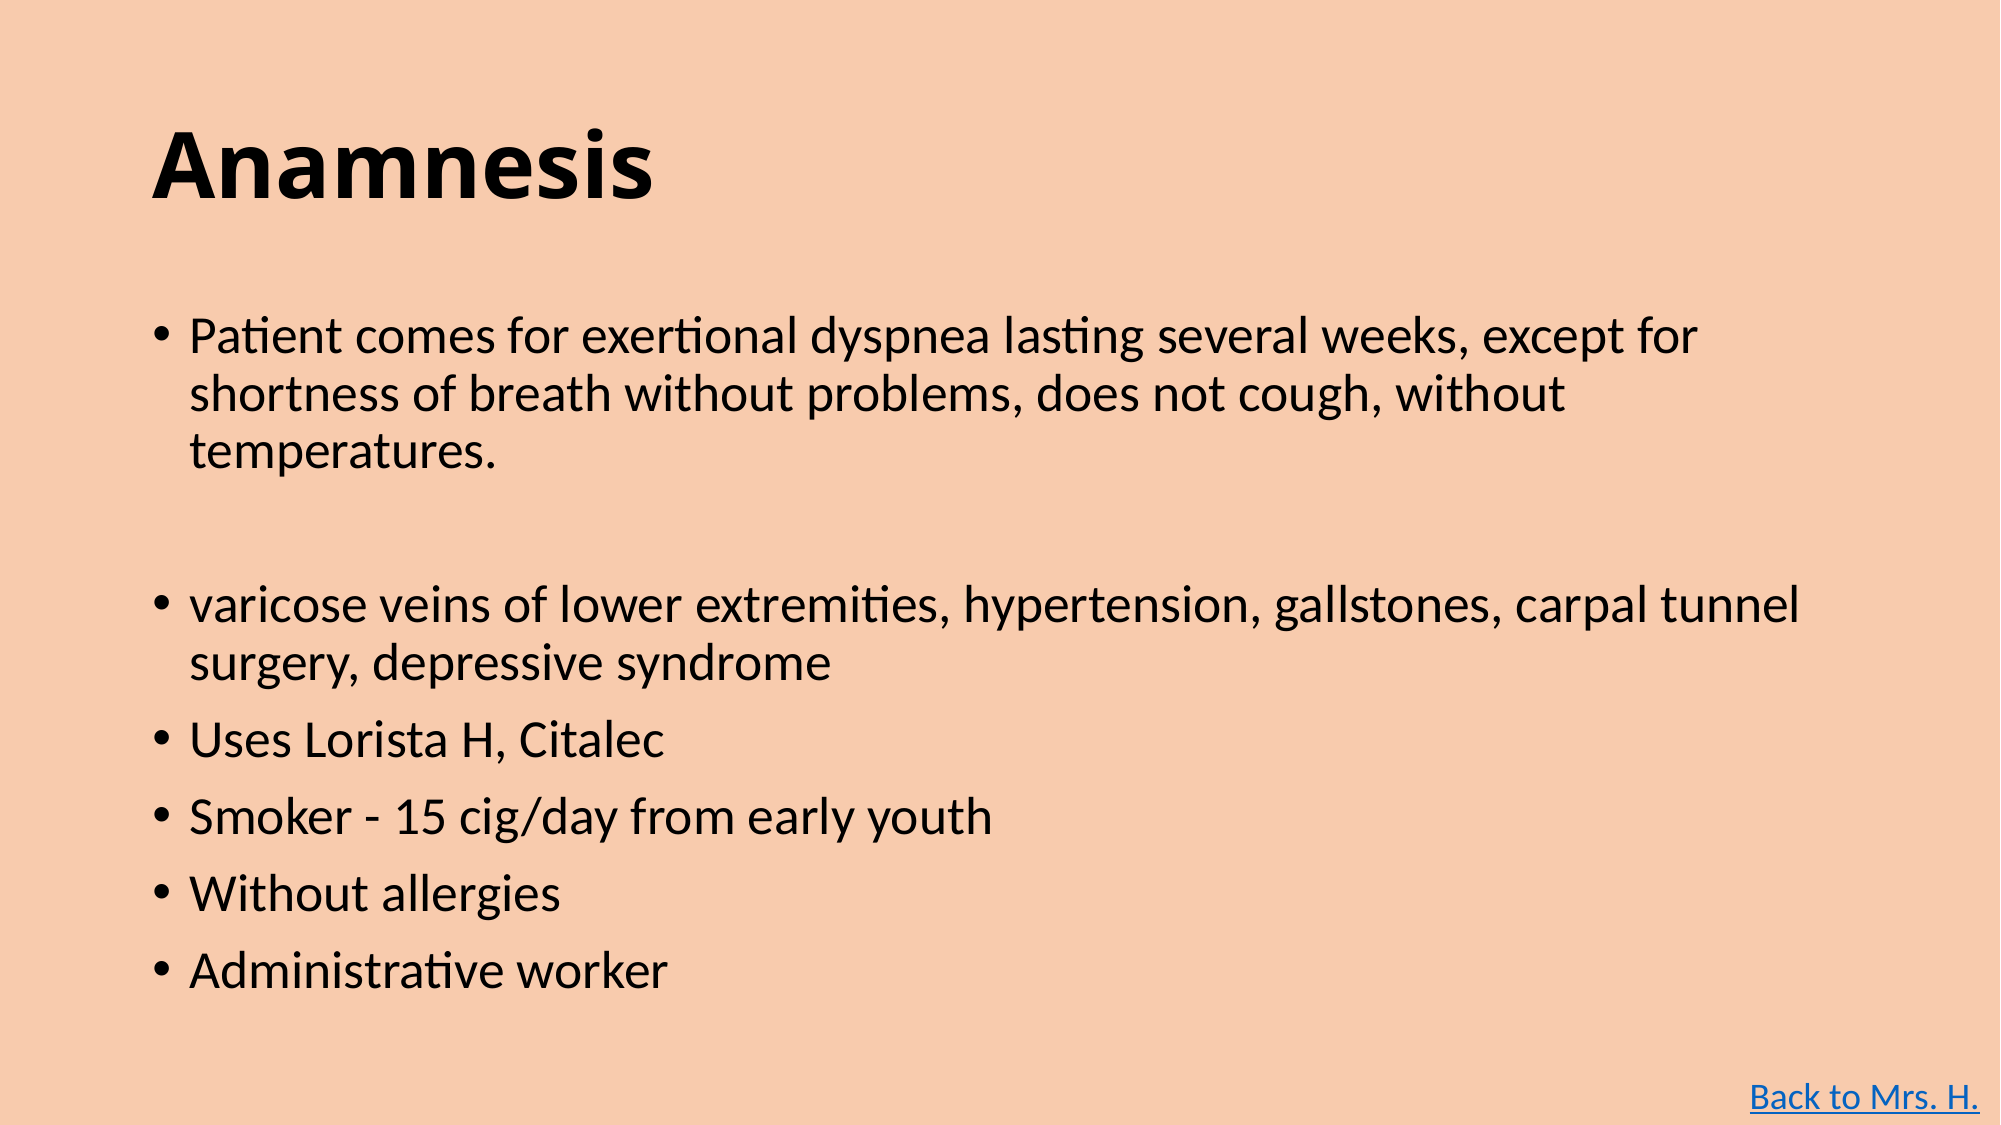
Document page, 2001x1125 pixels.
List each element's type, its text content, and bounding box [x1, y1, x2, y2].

title Anamnesis [137, 59, 1863, 278]
list Patient comes for exertional dyspnea lasting several weeks, except for shortness of breath without problems, does not cough, without temperatures. varicose veins of lower extremities, hypertension, gallstones, carpal tunnel surgery, depressive syndrome Uses Lorista H, Citalec Smoker - 15 cig/day from early youth Without allergies Administrative worker [137, 299, 1863, 1014]
text_box Back to Mrs. H. [1734, 1064, 2000, 1125]
